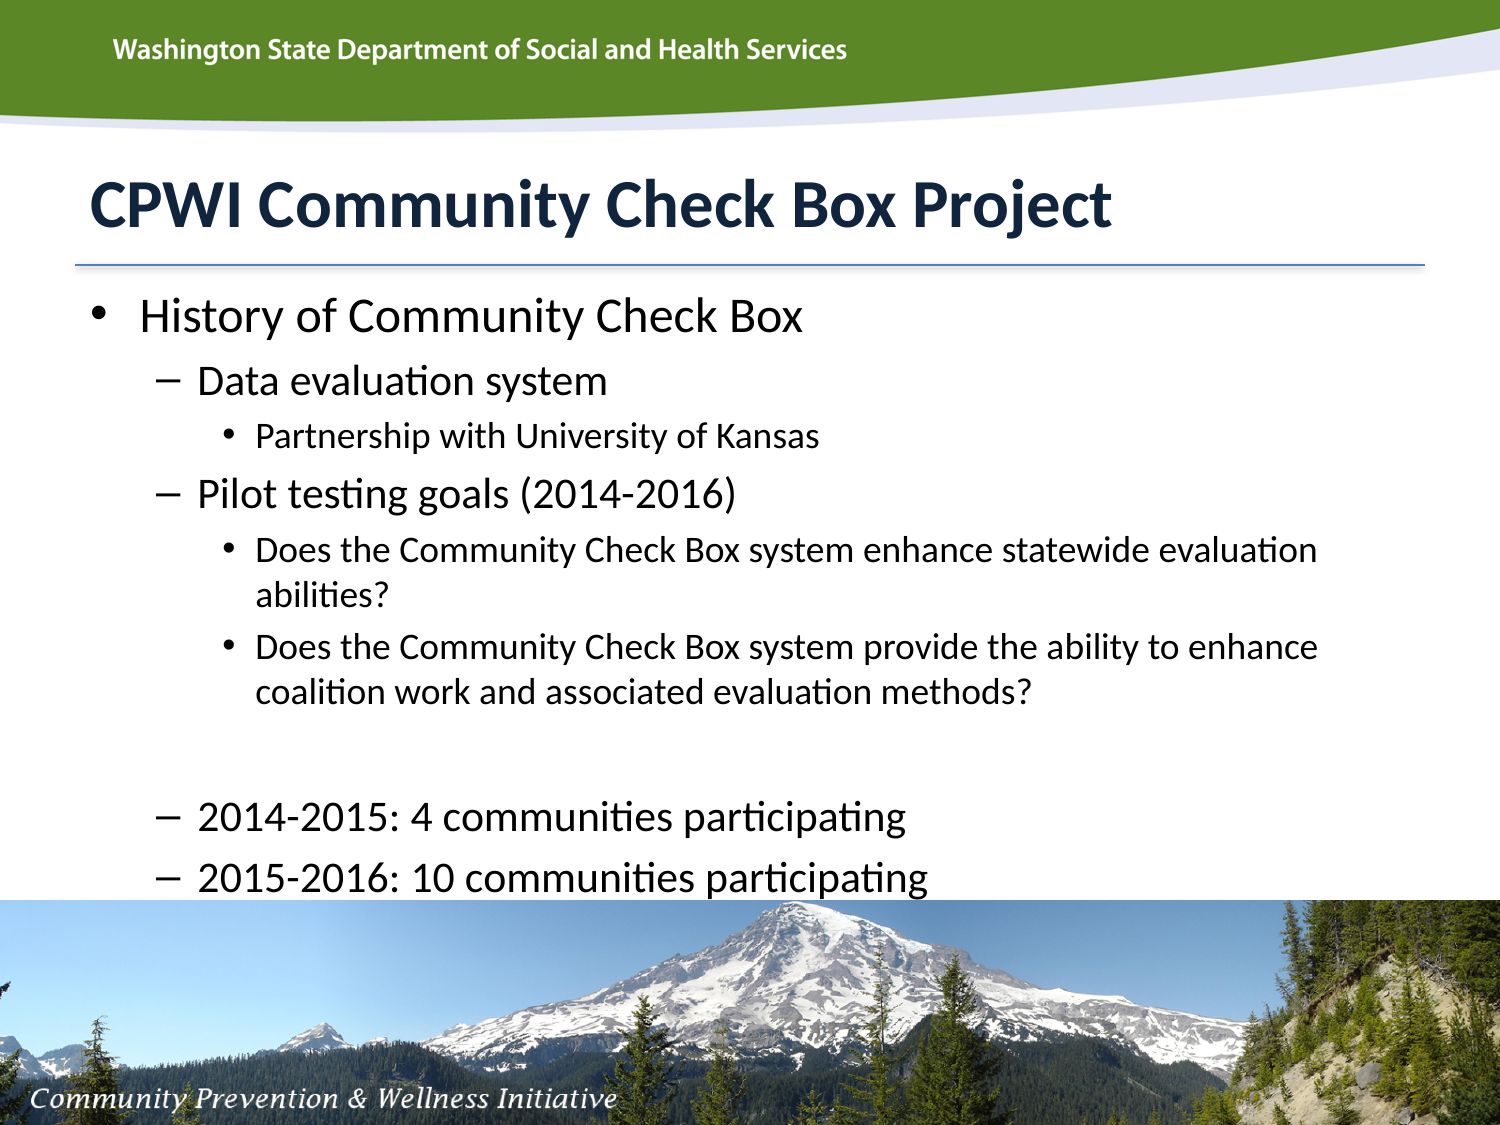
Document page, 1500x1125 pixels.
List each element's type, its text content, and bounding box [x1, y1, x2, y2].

list History of Community Check Box Data evaluation system Partnership with University of Kansas Pilot testing goals (2014-2016) Does the Community Check Box system enhance statewide evaluation abilities? Does the Community Check Box system provide the ability to enhance coalition work and associated evaluation methods? 2014-2015: 4 communities participating 2015-2016: 10 communities participating [75, 275, 1425, 899]
title CPWI Community Check Box Project [75, 137, 1425, 263]
picture [0, 0, 1500, 138]
picture [0, 900, 1500, 1125]
